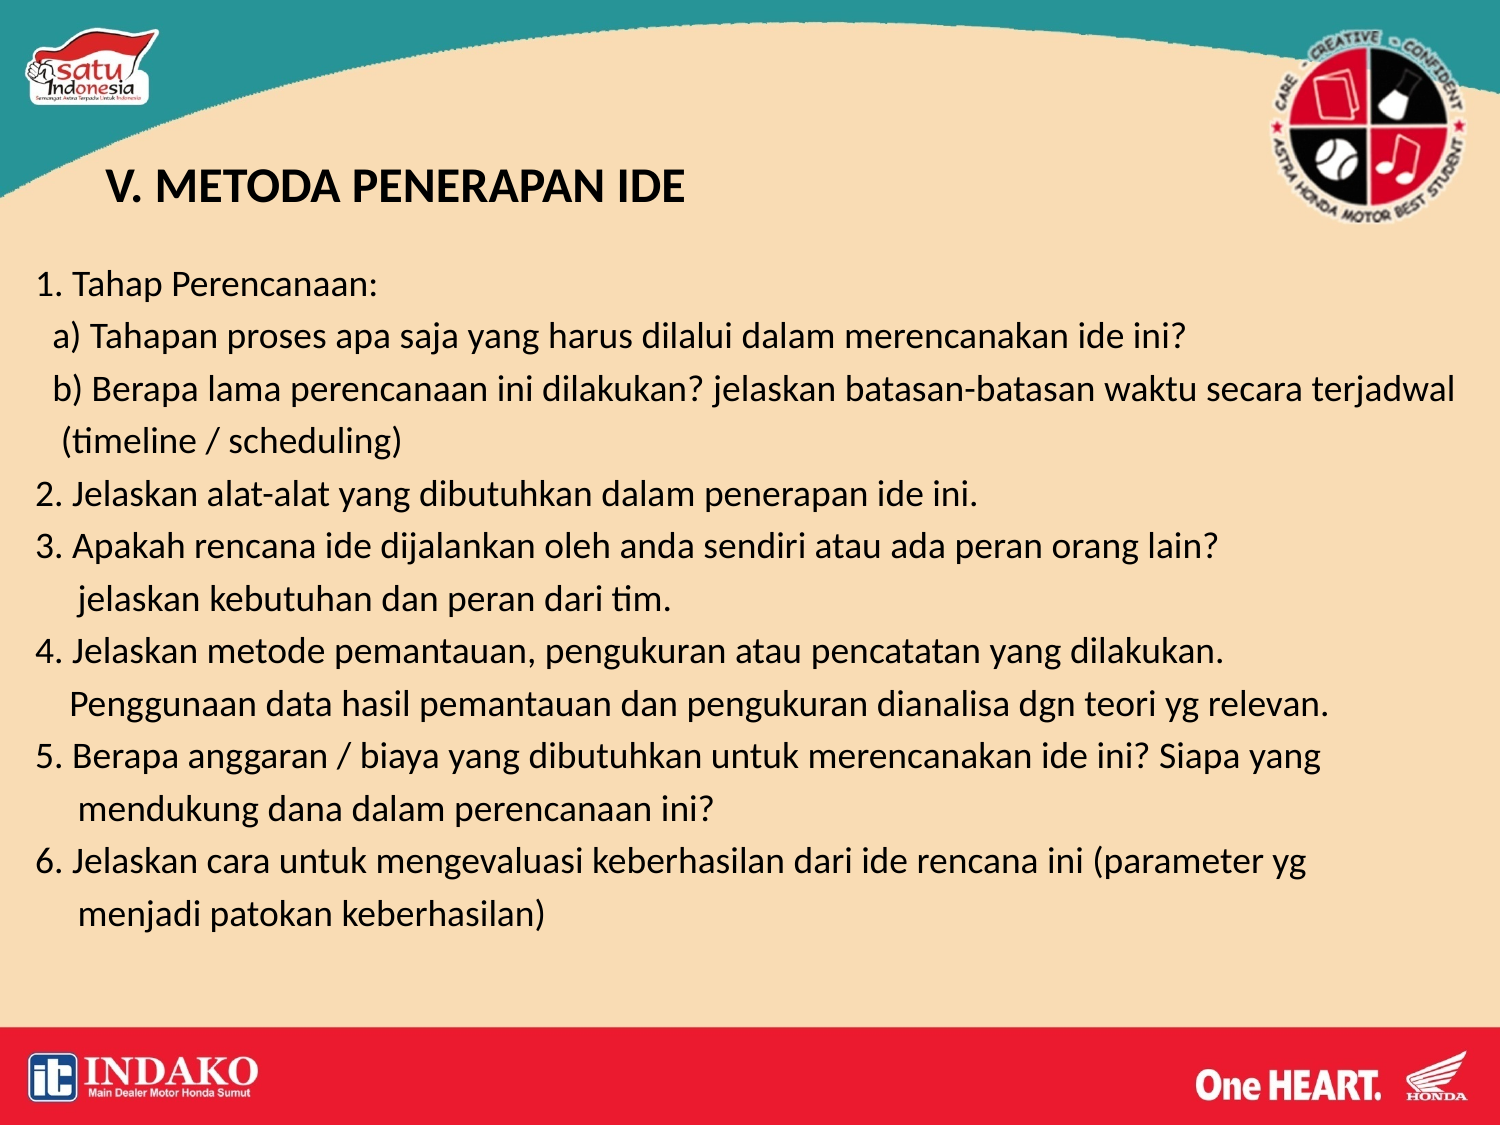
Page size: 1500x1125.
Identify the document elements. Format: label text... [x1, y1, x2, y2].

title V. METODA PENERAPAN IDE [64, 85, 727, 243]
picture [0, 0, 1500, 1125]
text_box 1. Tahap Perencanaan: a) Tahapan proses apa saja yang harus dilalui dalam merencanakan ide ini? b) Berapa lama perencanaan ini dilakukan? jelaskan batasan-batasan waktu secara terjadwal (timeline / scheduling) 2. Jelaskan alat-alat yang dibutuhkan dalam penerapan ide ini. 3. Apakah rencana ide dijalankan oleh anda sendiri atau ada peran orang lain? jelaskan kebutuhan dan peran dari tim. 4. Jelaskan metode pemantauan, pengukuran atau pencatatan yang dilakukan. Penggunaan data hasil pemantauan dan pengukuran dianalisa dgn teori yg relevan. 5. Berapa anggaran / biaya yang dibutuhkan untuk merencanakan ide ini? Siapa yang mendukung dana dalam perencanaan ini? 6. Jelaskan cara untuk mengevaluasi keberhasilan dari ide rencana ini (parameter yg menjadi patokan keberhasilan) [35, 243, 1500, 934]
